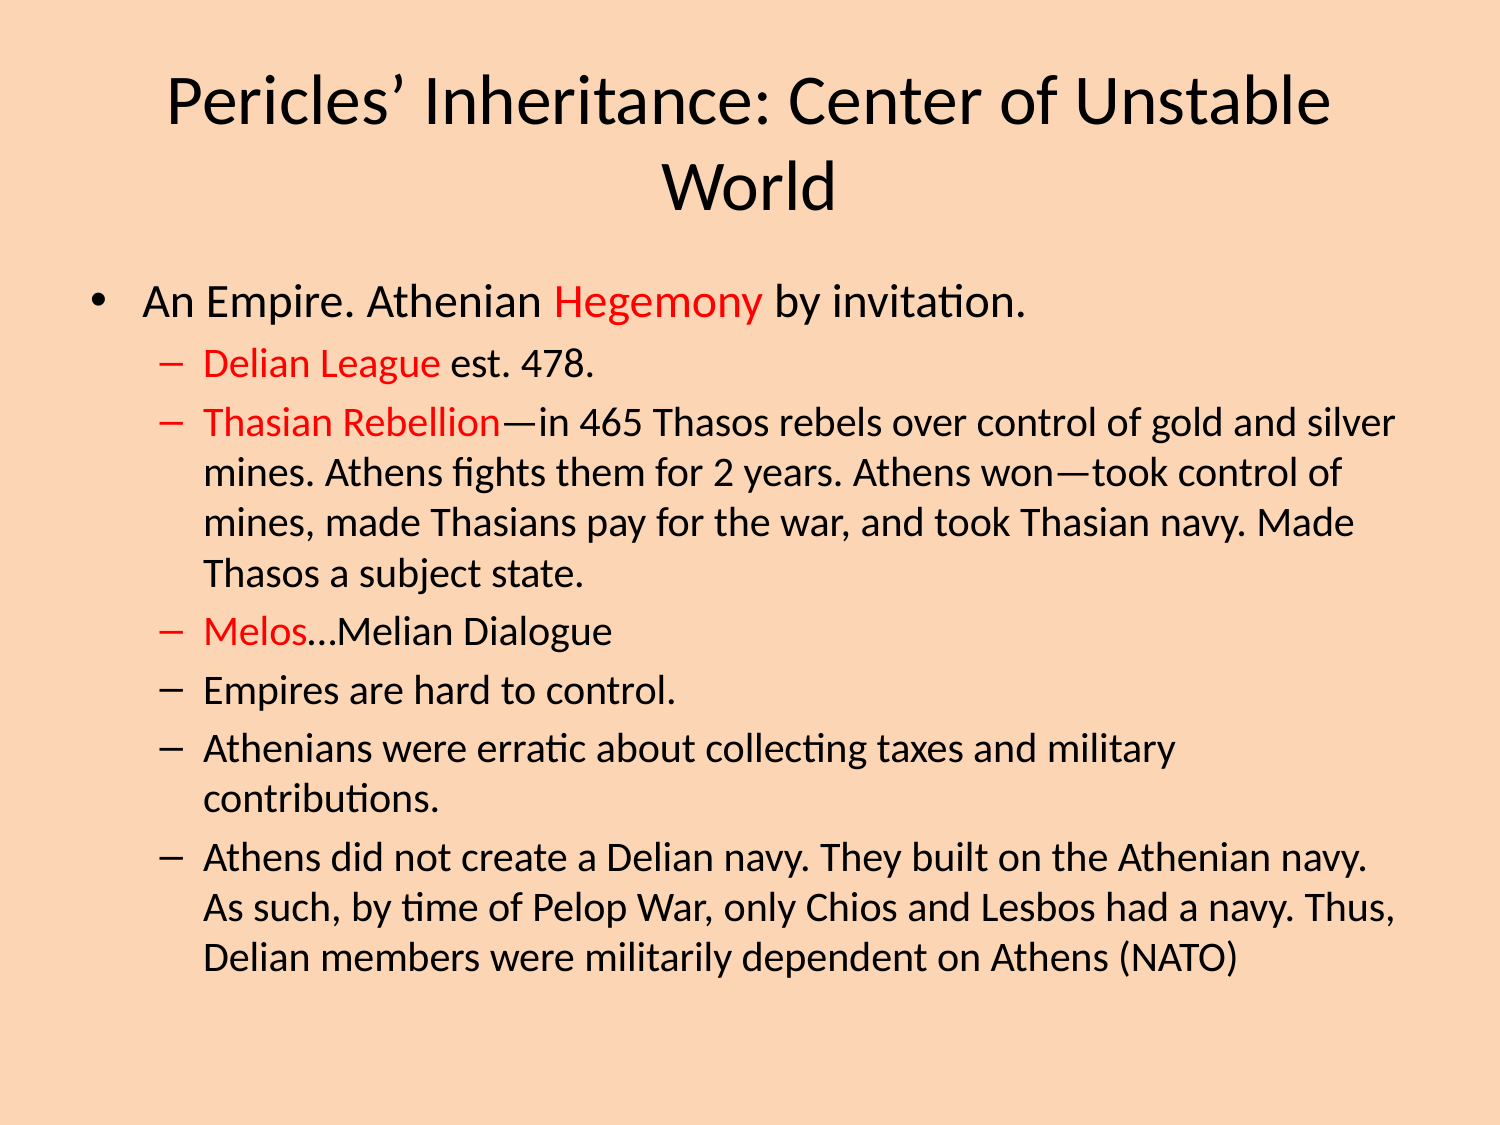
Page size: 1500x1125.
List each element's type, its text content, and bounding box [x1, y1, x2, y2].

title Pericles’ Inheritance: Center of Unstable World [75, 45, 1425, 233]
list An Empire. Athenian Hegemony by invitation. Delian League est. 478. Thasian Rebellion—in 465 Thasos rebels over control of gold and silver mines. Athens fights them for 2 years. Athens won—took control of mines, made Thasians pay for the war, and took Thasian navy. Made Thasos a subject state. Melos…Melian Dialogue Empires are hard to control. Athenians were erratic about collecting taxes and military contributions. Athens did not create a Delian navy. They built on the Athenian navy. As such, by time of Pelop War, only Chios and Lesbos had a navy. Thus, Delian members were militarily dependent on Athens (NATO) [75, 262, 1425, 1005]
